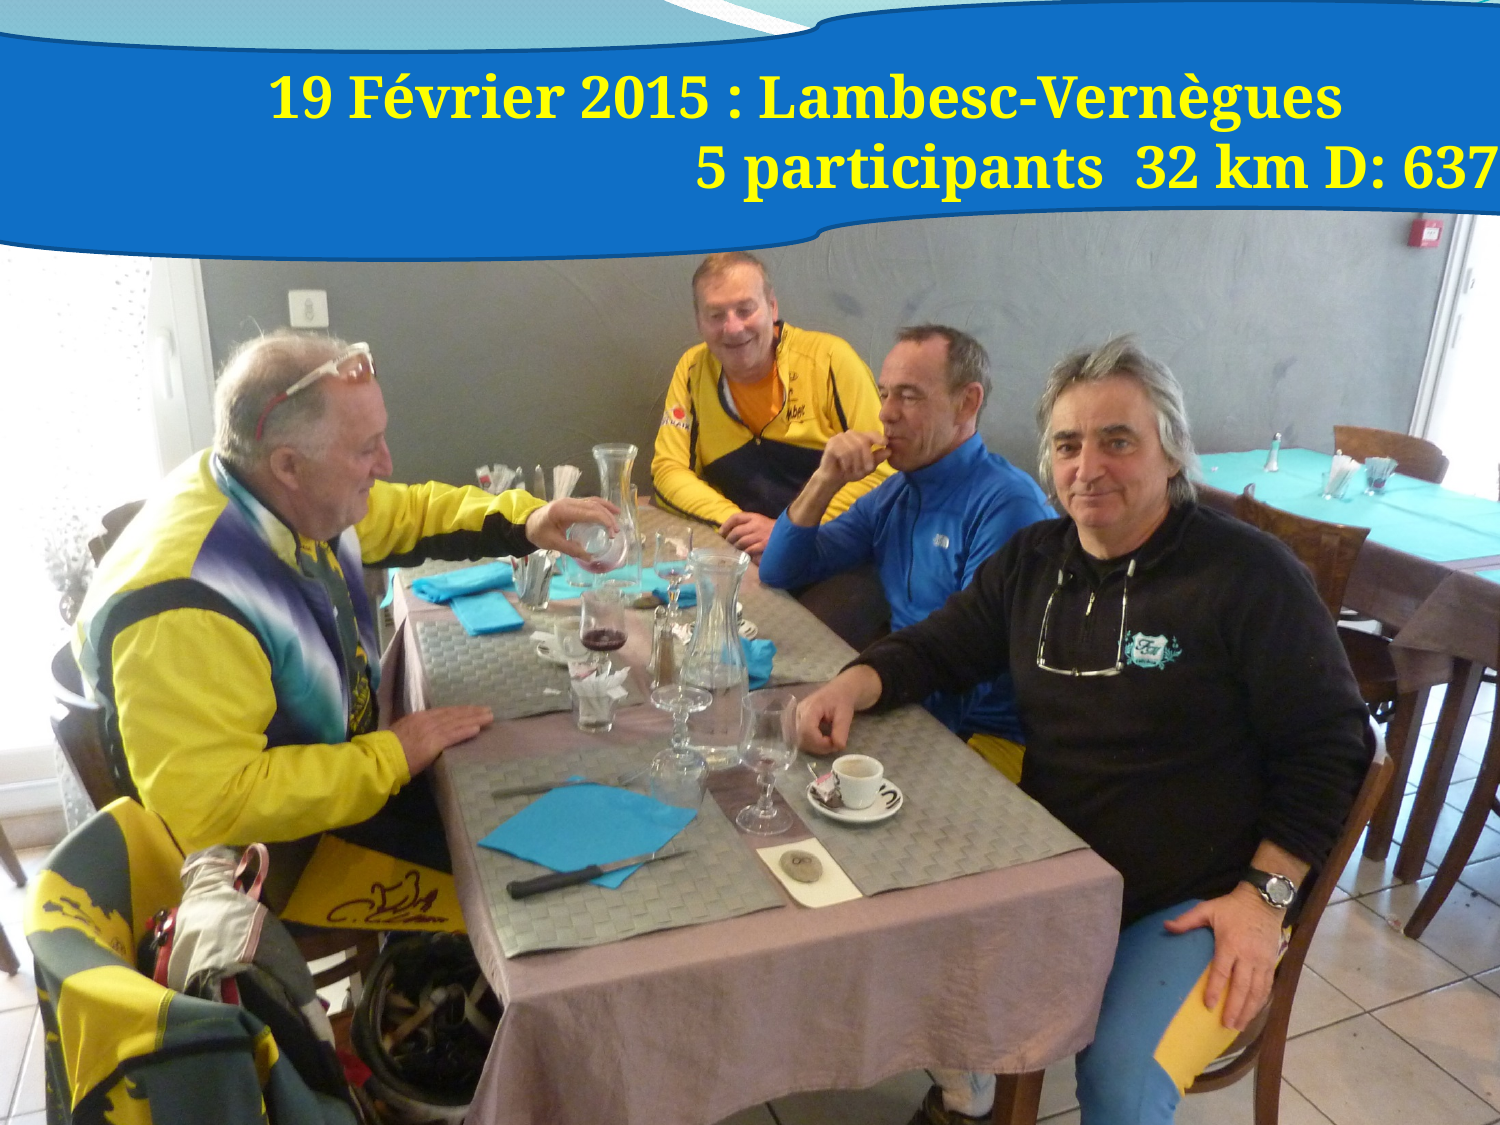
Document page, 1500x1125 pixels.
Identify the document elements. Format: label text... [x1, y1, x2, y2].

text_box 19 Février 2015 : Lambesc-Vernègues 5 participants 32 km D: 637m [0, 0, 1500, 66]
picture [0, 66, 1500, 1125]
